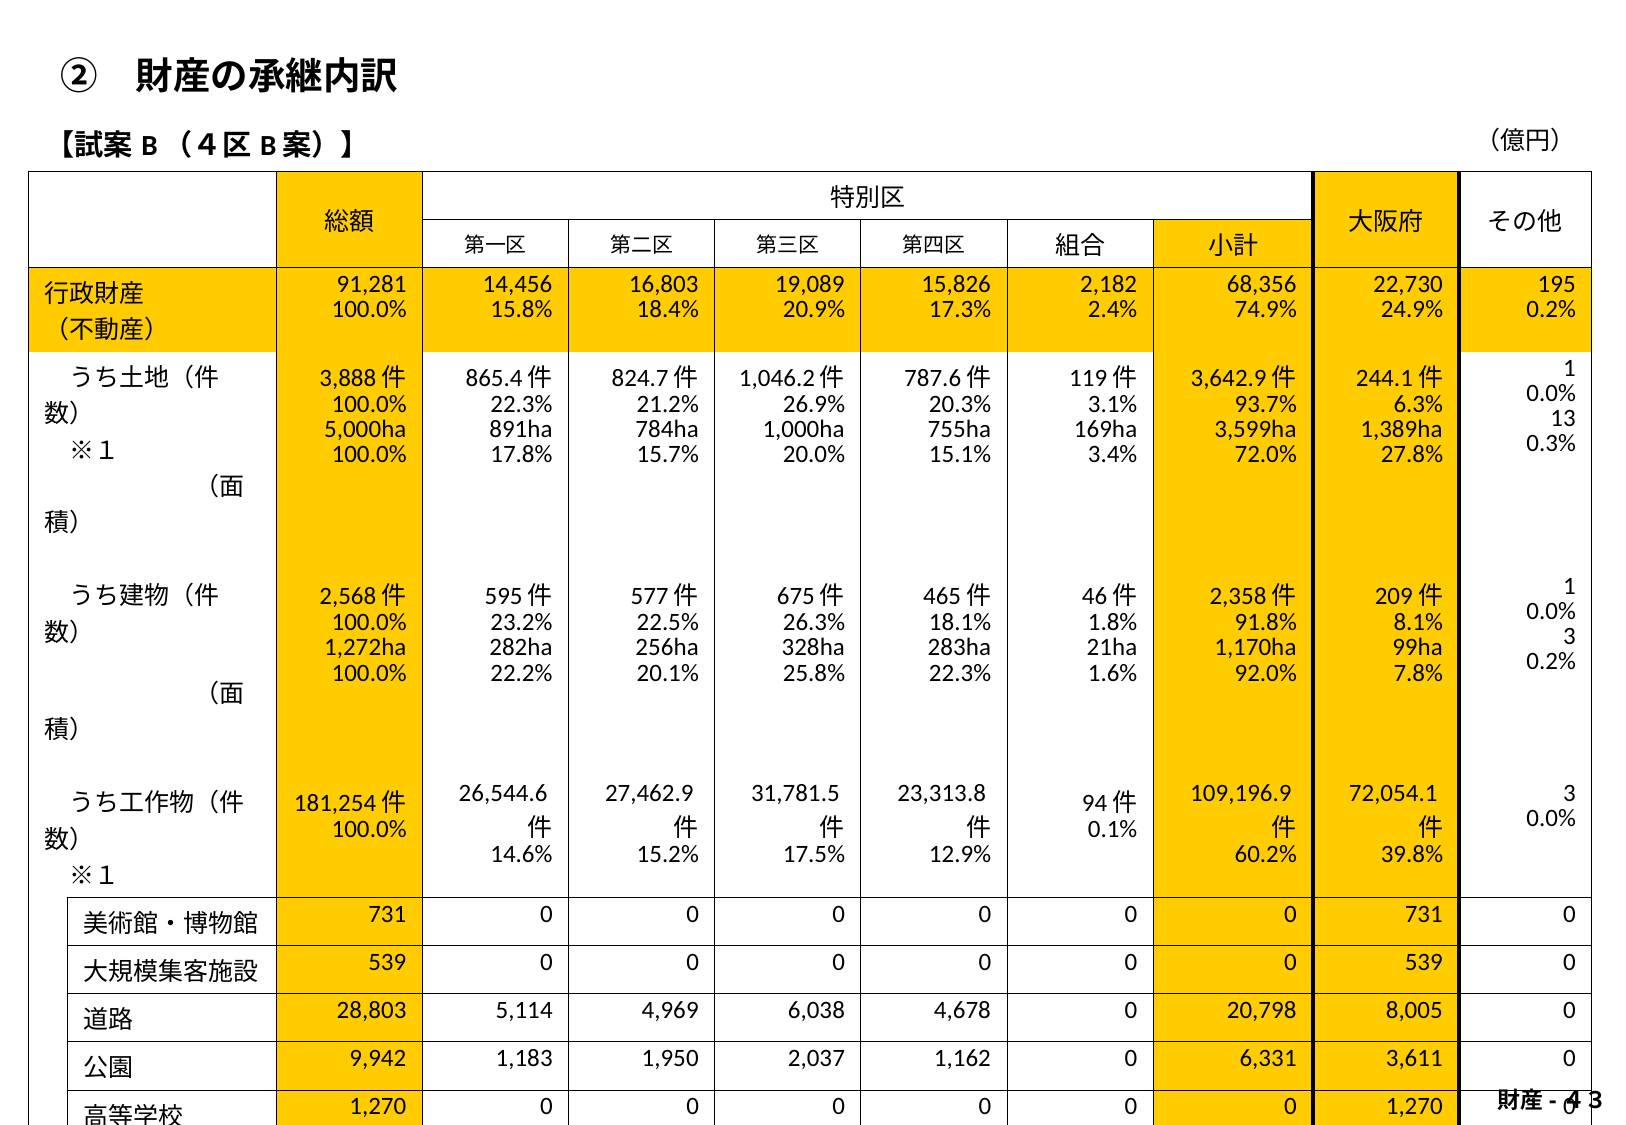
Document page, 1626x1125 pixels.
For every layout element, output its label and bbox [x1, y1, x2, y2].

table_cell [715, 994, 860, 1041]
table_cell [569, 898, 714, 945]
table_cell [1008, 1091, 1153, 1125]
table_cell [277, 946, 422, 993]
table_cell [423, 946, 568, 993]
table_cell [423, 994, 568, 1041]
table_cell [861, 898, 1007, 945]
table_cell [1154, 994, 1311, 1041]
table_cell [715, 898, 860, 945]
table_cell [1008, 946, 1153, 993]
table_cell [277, 898, 422, 945]
table_cell [29, 172, 276, 267]
table_cell [1461, 268, 1591, 897]
table_cell [1461, 1091, 1471, 1125]
table_cell [861, 994, 1007, 1041]
table_cell [861, 946, 1007, 993]
table_cell [1315, 994, 1457, 1041]
table_cell [1461, 1042, 1591, 1090]
table_cell [1154, 946, 1311, 993]
table_cell [715, 1091, 860, 1125]
table_cell [1008, 1042, 1153, 1090]
table_cell [68, 1042, 276, 1090]
table_cell [569, 994, 714, 1041]
table_cell [1315, 898, 1457, 945]
table_cell [277, 172, 422, 267]
table_cell [1008, 268, 1153, 897]
table_cell [1461, 898, 1591, 945]
table_cell [1008, 898, 1153, 945]
table_cell [1008, 994, 1153, 1041]
table_cell [29, 268, 276, 1125]
table_cell [1154, 1042, 1311, 1090]
table_cell [1008, 220, 1153, 267]
table_cell [715, 220, 860, 267]
table_cell [1461, 994, 1591, 1041]
table_cell [277, 268, 422, 897]
table_cell [68, 1091, 276, 1125]
table_cell [861, 220, 1007, 267]
table_cell [1315, 946, 1457, 993]
table_cell [1154, 898, 1311, 945]
table_cell [1315, 172, 1457, 267]
table_cell [569, 220, 714, 267]
table_cell [1315, 1042, 1457, 1090]
table_cell [1315, 268, 1457, 897]
table_cell [861, 268, 1007, 897]
table_cell [715, 1042, 860, 1090]
table_cell [423, 1091, 568, 1125]
table_cell [423, 172, 1311, 219]
table_cell [277, 1042, 422, 1090]
table_cell [1315, 1091, 1457, 1125]
table_cell [1461, 172, 1591, 267]
table_cell [1154, 220, 1311, 267]
table_cell [423, 220, 568, 267]
table_cell [569, 1042, 714, 1090]
table_cell [277, 994, 422, 1041]
table_cell [423, 268, 568, 897]
table_cell [68, 898, 276, 945]
text_box [1471, 1069, 1623, 1125]
table_cell [277, 1091, 422, 1125]
table_cell [569, 1091, 714, 1125]
table_cell [68, 994, 276, 1041]
table_cell [68, 946, 276, 993]
table_cell [861, 1042, 1007, 1090]
table_cell [715, 268, 860, 897]
table_header [29, 114, 1592, 171]
table_cell [423, 1042, 568, 1090]
text_box [0, 61, 1133, 133]
table_cell [1461, 946, 1591, 993]
table_cell [569, 946, 714, 993]
table_cell [569, 268, 714, 897]
table_cell [861, 1091, 1007, 1125]
table_cell [423, 898, 568, 945]
table_cell [1154, 1091, 1311, 1125]
table_cell [715, 946, 860, 993]
table_cell [1154, 268, 1311, 897]
